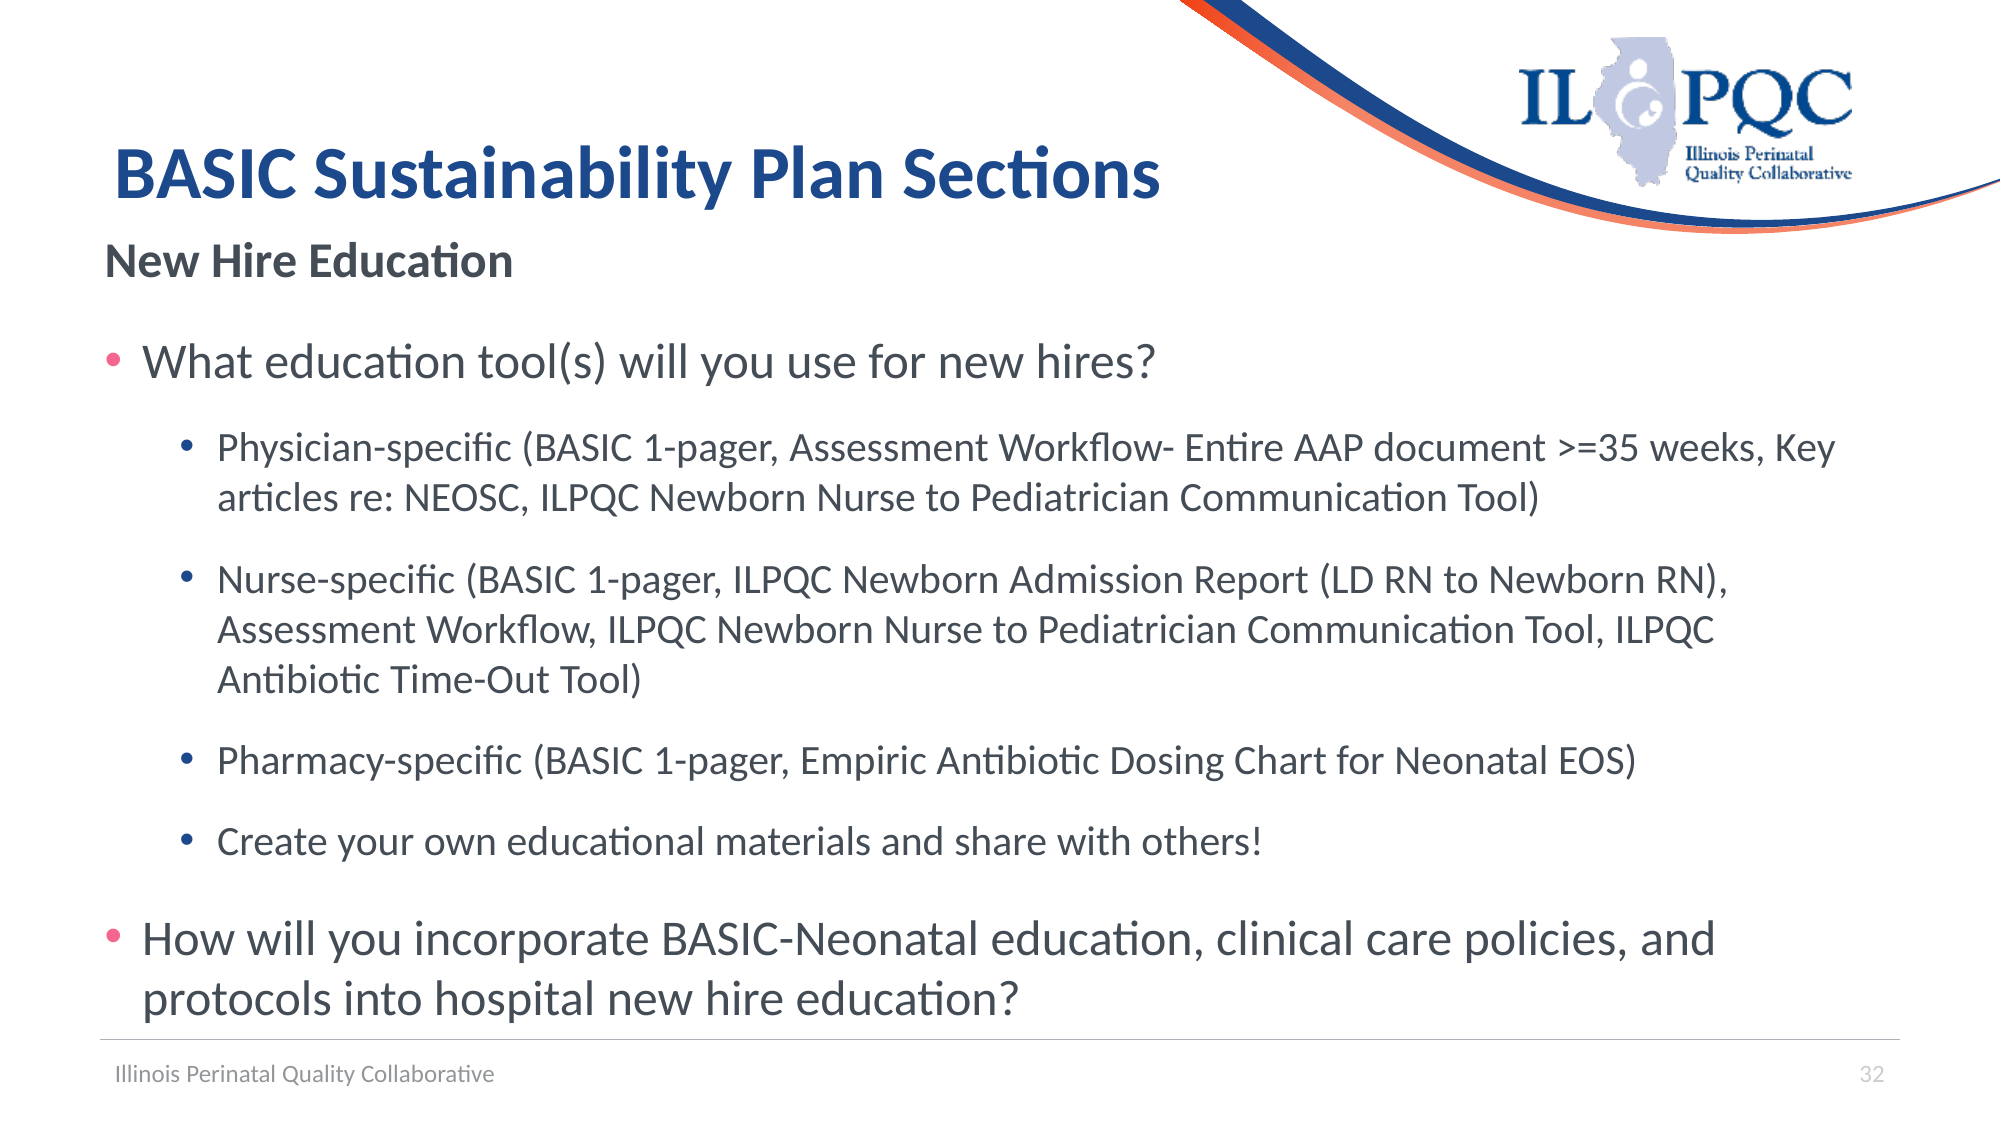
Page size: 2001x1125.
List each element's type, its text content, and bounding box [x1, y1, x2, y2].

list New Hire Education What education tool(s) will you use for new hires? Physician-specific (BASIC 1-pager, Assessment Workflow- Entire AAP document >=35 weeks, Key articles re: NEOSC, ILPQC Newborn Nurse to Pediatrician Communication Tool) Nurse-specific (BASIC 1-pager, ILPQC Newborn Admission Report (LD RN to Newborn RN), Assessment Workflow, ILPQC Newborn Nurse to Pediatrician Communication Tool, ILPQC Antibiotic Time-Out Tool) Pharmacy-specific (BASIC 1-pager, Empiric Antibiotic Dosing Chart for Neonatal EOS) Create your own educational materials and share with others! How will you incorporate BASIC-Neonatal education, clinical care policies, and protocols into hospital new hire education? [89, 219, 1890, 934]
picture [1519, 37, 1852, 59]
slide_number 32 [1449, 1042, 1900, 1103]
title BASIC Sustainability Plan Sections [99, 59, 1900, 278]
footer Illinois Perinatal Quality Collaborative [99, 1042, 775, 1103]
